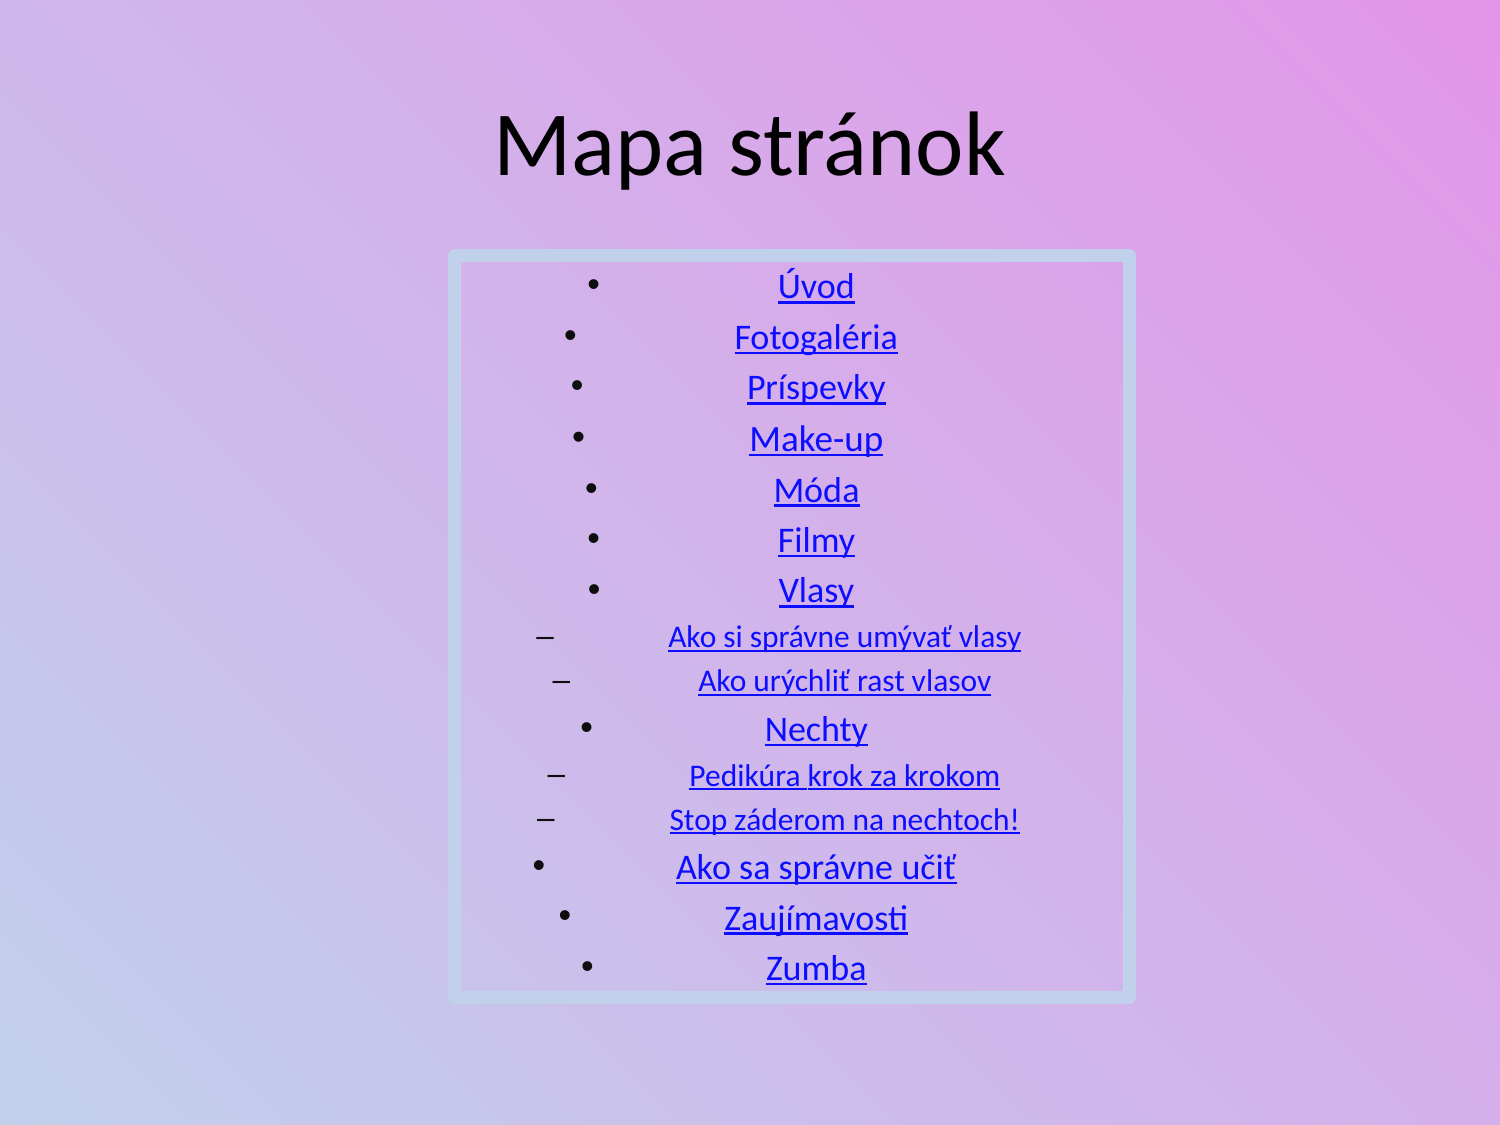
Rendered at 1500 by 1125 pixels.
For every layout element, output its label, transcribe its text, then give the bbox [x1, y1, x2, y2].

list Úvod Fotogaléria Príspevky Make-up Móda Filmy Vlasy Ako si správne umývať vlasy Ako urýchliť rast vlasov Nechty Pedikúra krok za krokom Stop záderom na nechtoch! Ako sa správne učiť Zaujímavosti Zumba [454, 255, 1130, 998]
title Mapa stránok [75, 45, 1425, 233]
